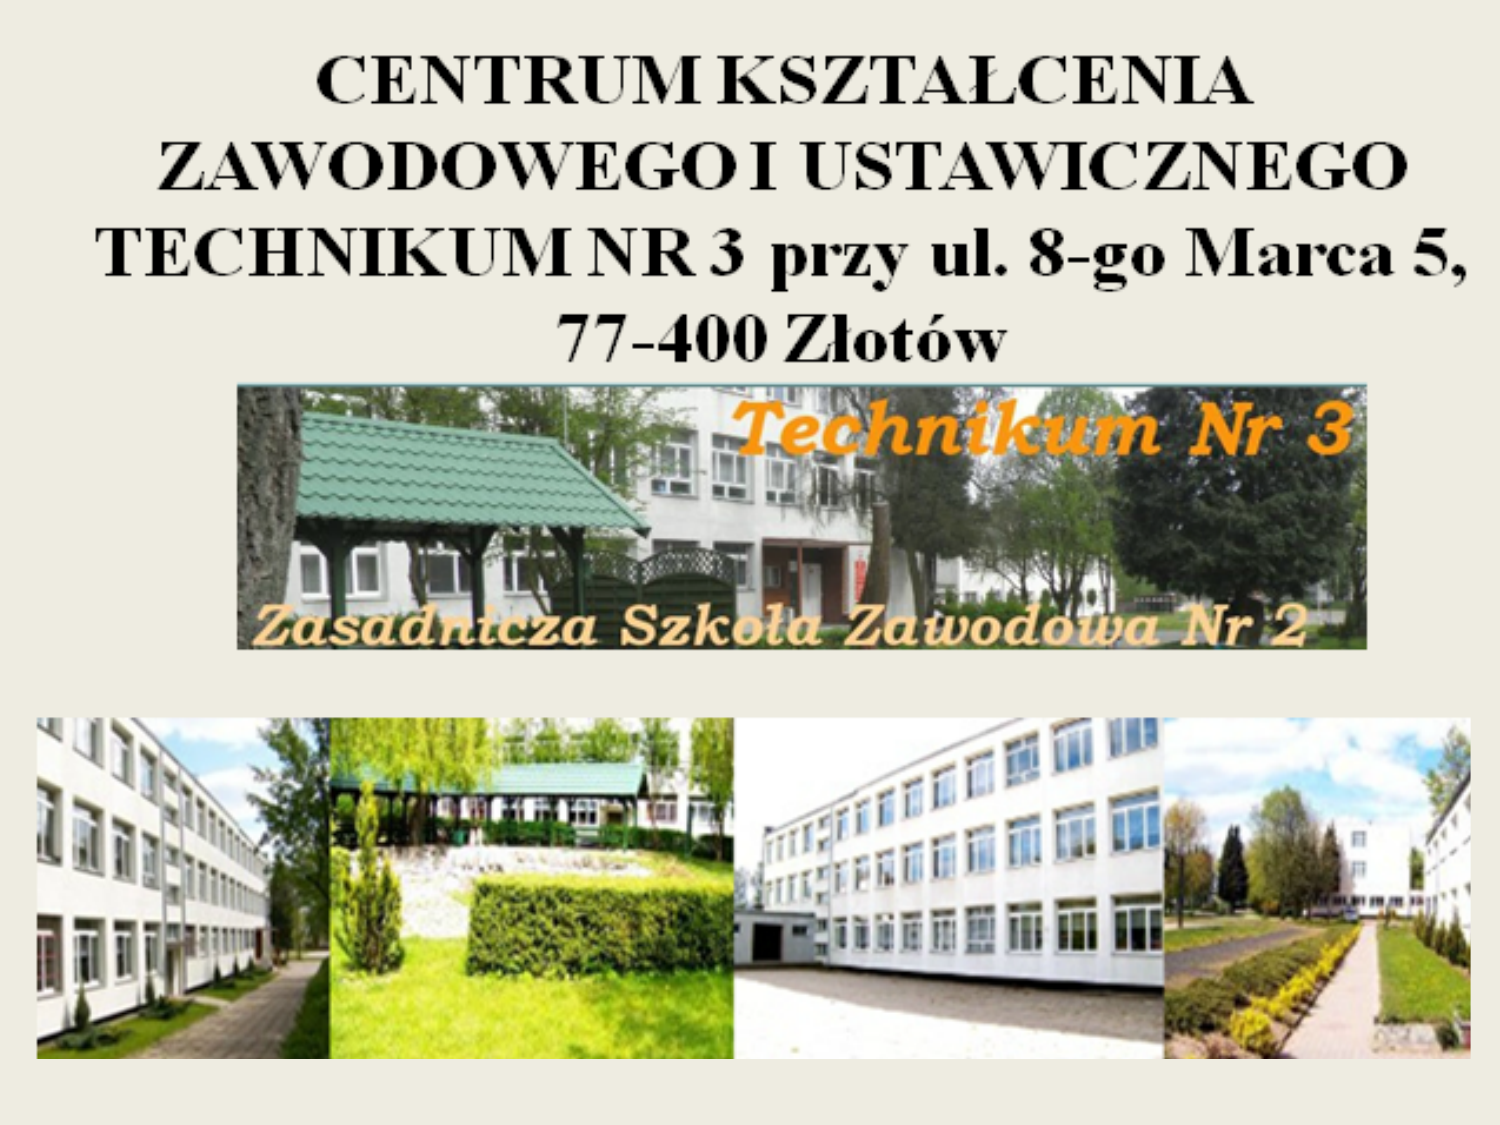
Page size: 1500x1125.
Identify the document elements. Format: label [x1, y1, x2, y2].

picture [29, 30, 1471, 1059]
